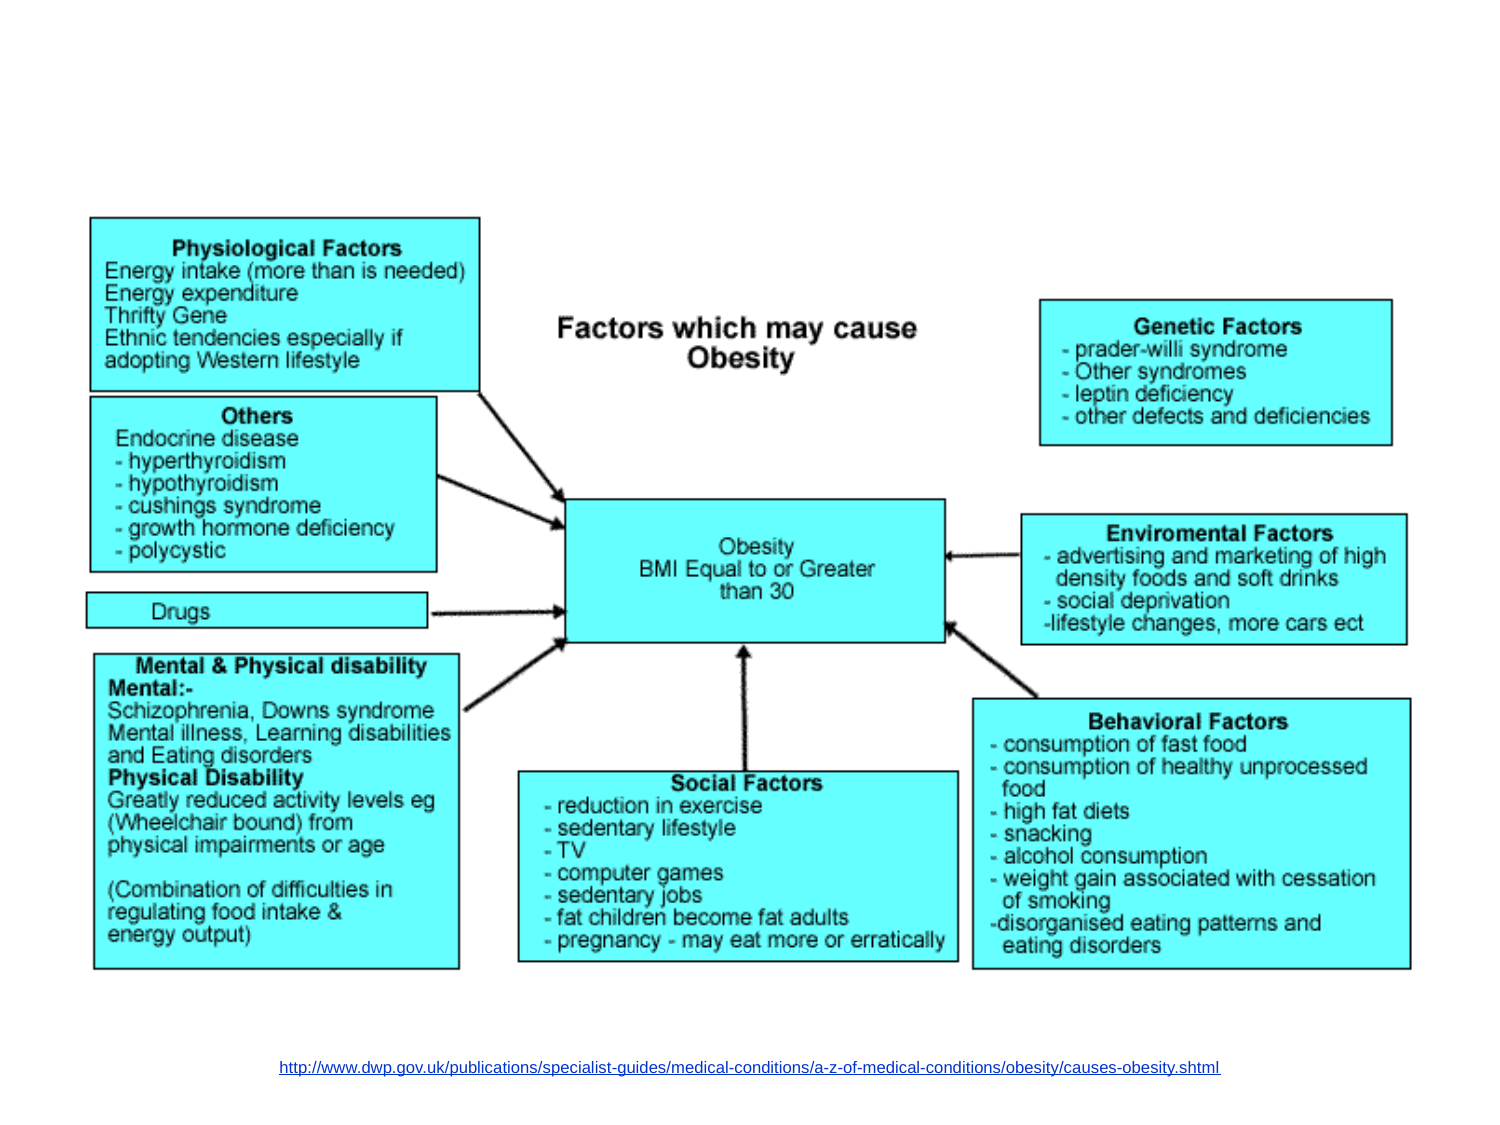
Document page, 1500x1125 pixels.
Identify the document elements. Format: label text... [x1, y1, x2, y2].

picture [74, 195, 1426, 1001]
text_box http://www.dwp.gov.uk/publications/specialist-guides/medical-conditions/a-z-of-medical-conditions/obesity/causes-obesity.shtml [264, 1048, 1236, 1084]
